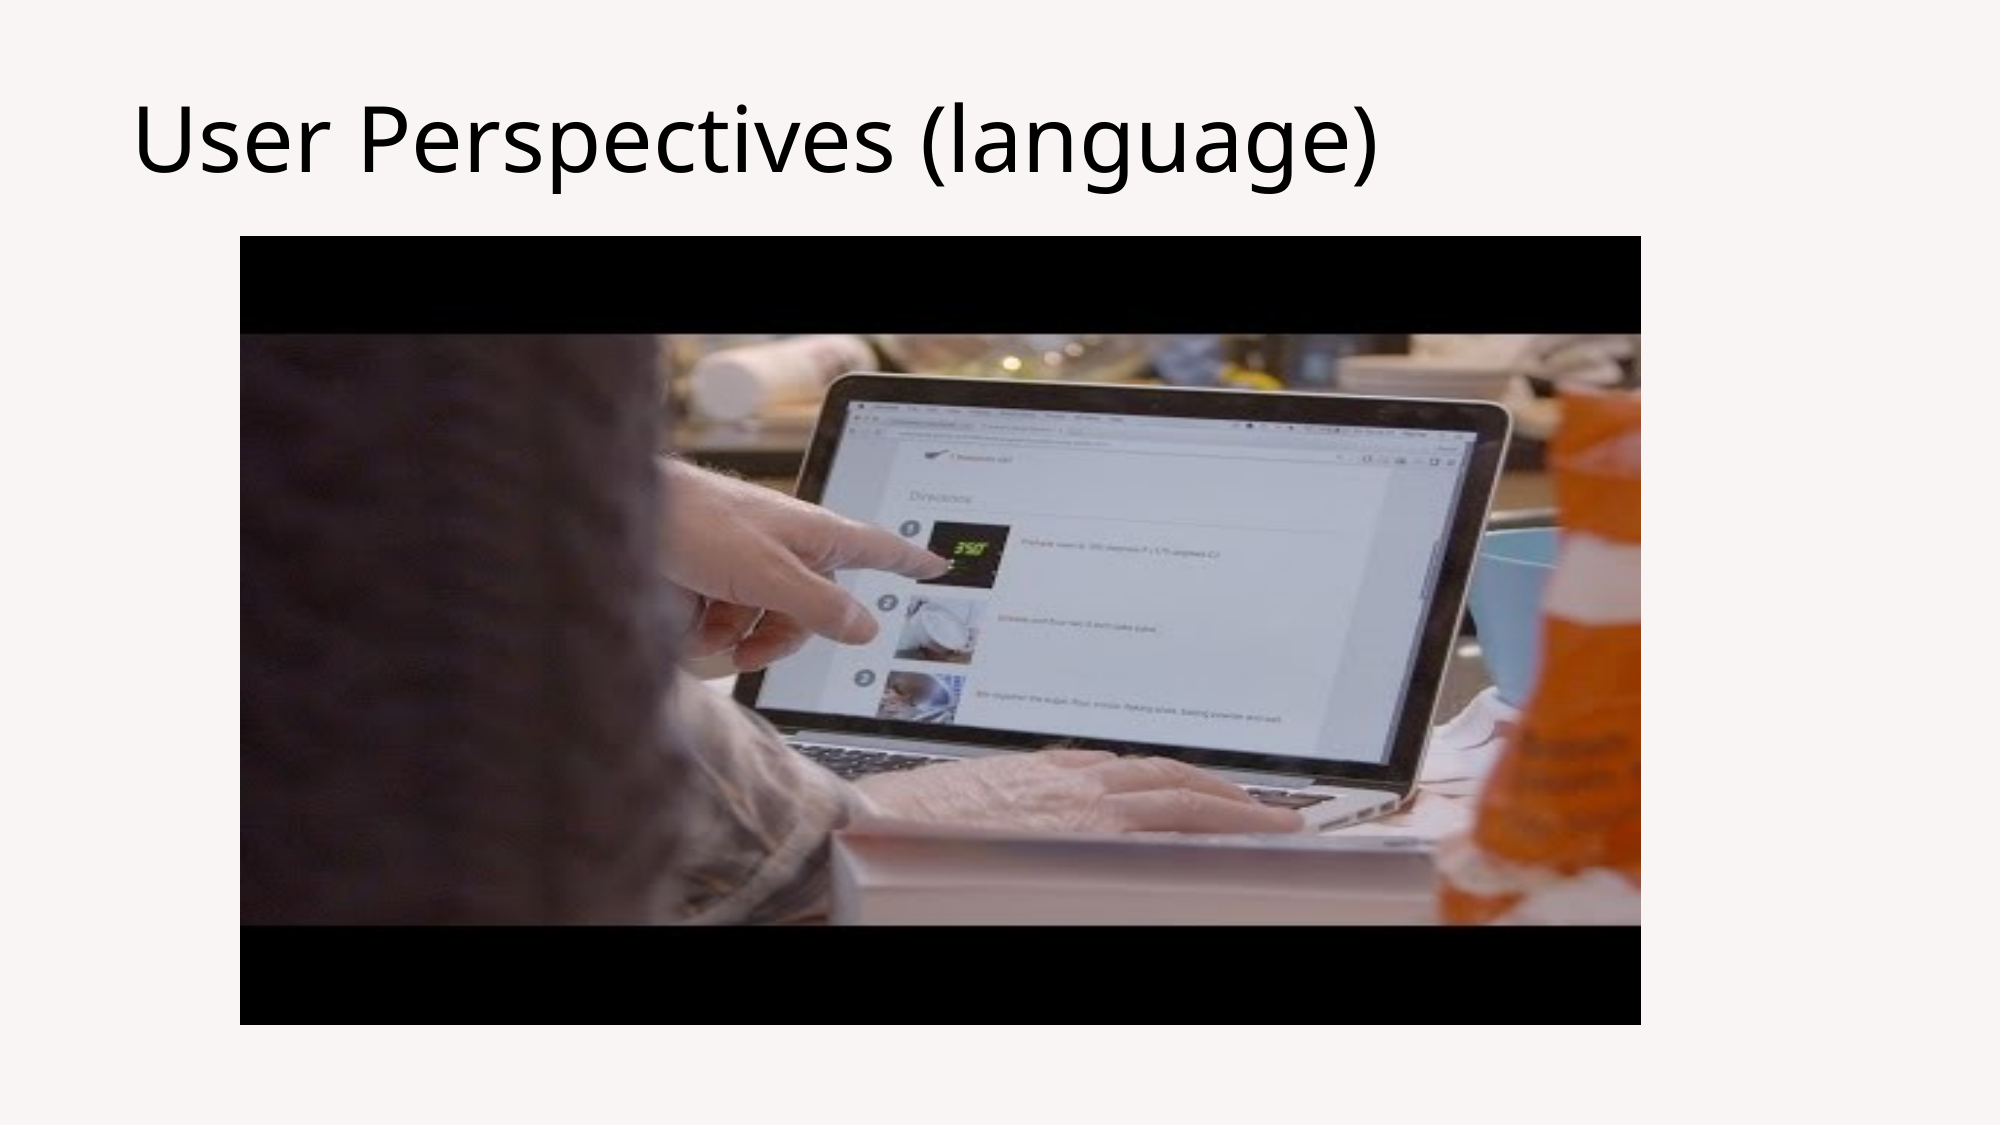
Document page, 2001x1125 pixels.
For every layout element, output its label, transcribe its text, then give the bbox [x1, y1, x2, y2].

title User Perspectives (language) [116, 0, 1842, 218]
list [239, 236, 1642, 1025]
